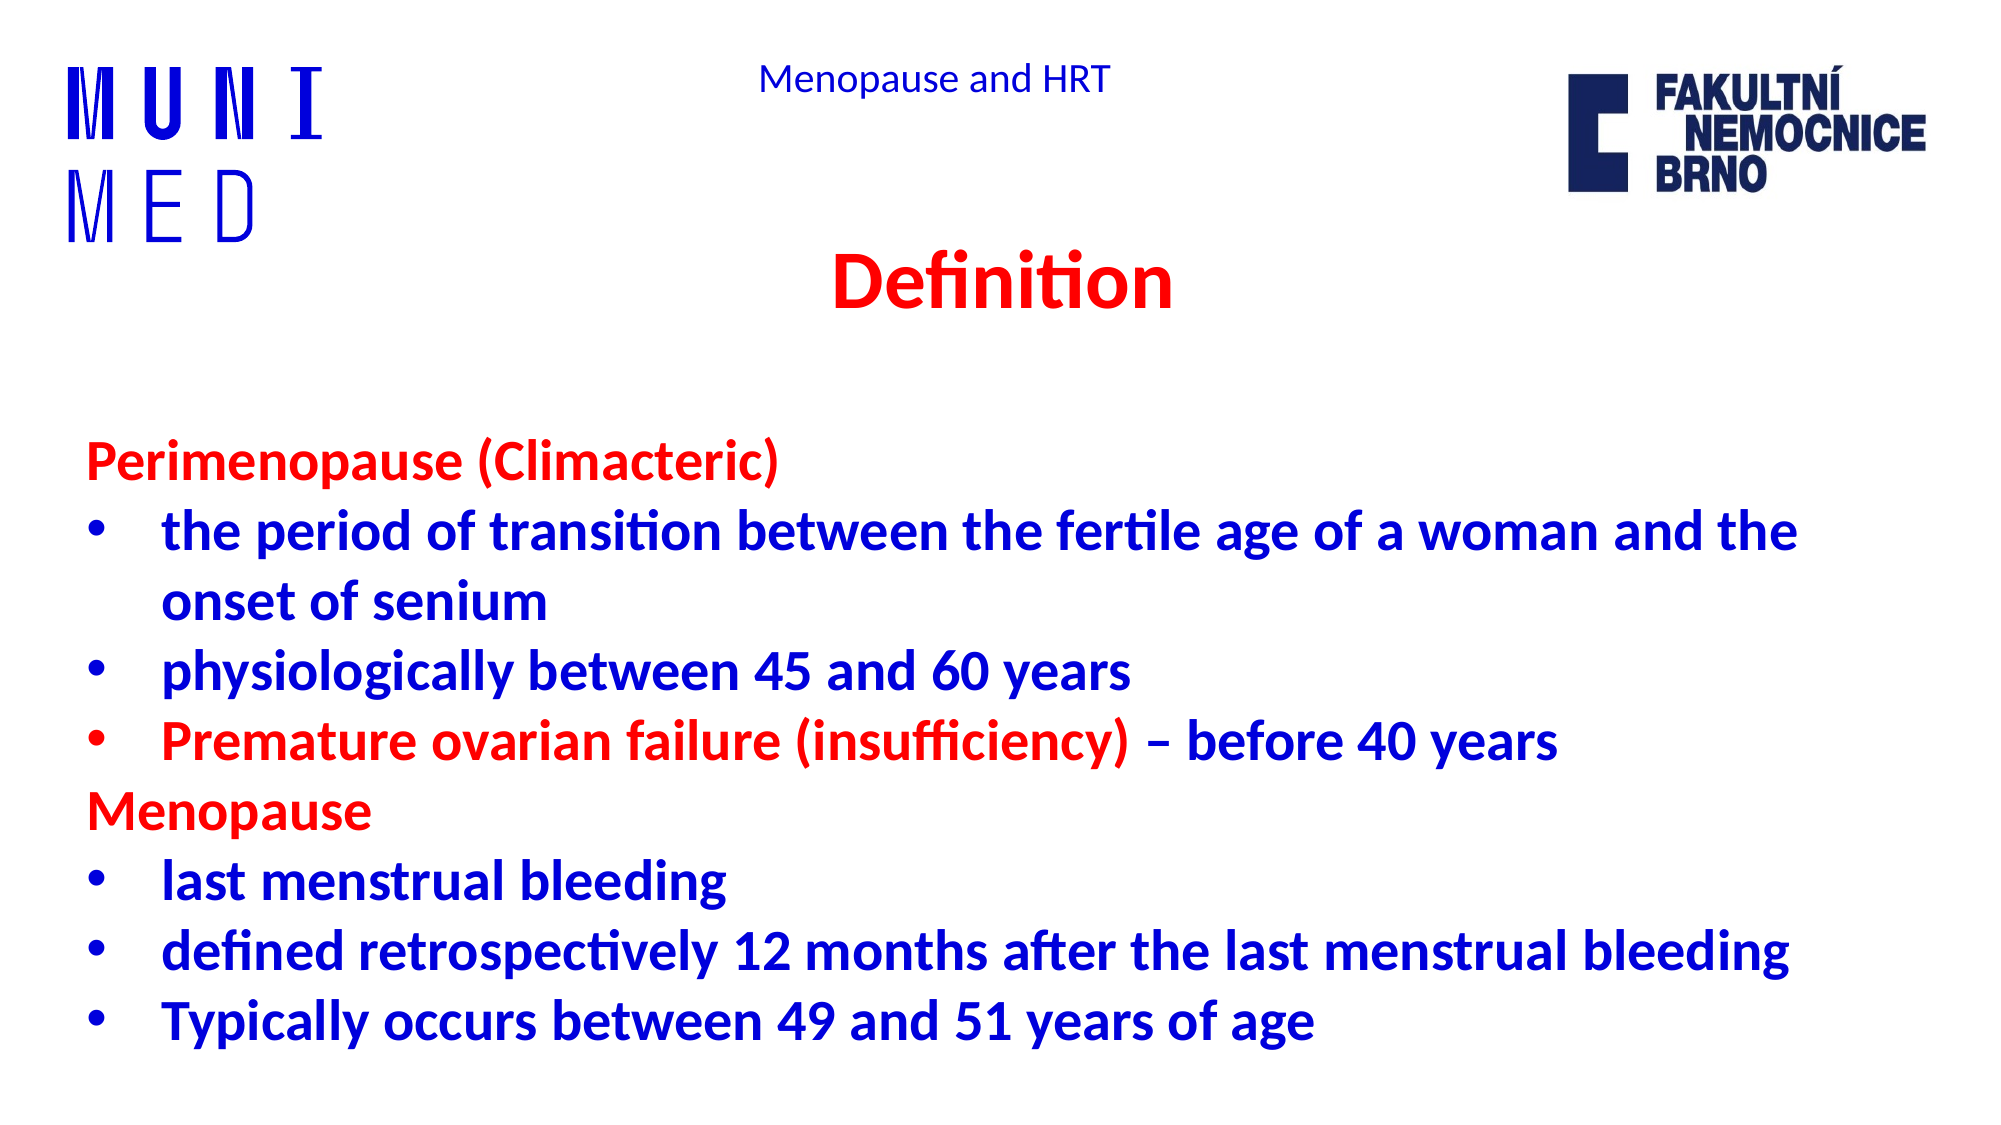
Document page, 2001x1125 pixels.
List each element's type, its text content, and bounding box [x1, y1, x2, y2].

picture [1537, 33, 1956, 232]
text_box Perimenopause (Climacteric) the period of transition between the fertile age of a woman and the onset of senium physiologically between 45 and 60 years Premature ovarian failure (insufficiency) – before 40 years Menopause last menstrual bleeding defined retrospectively 12 months after the last menstrual bleeding Typically occurs between 49 and 51 years of age [71, 414, 1913, 1125]
text_box Definition [3, 218, 2000, 334]
text_box Menopause and HRT [423, 50, 1446, 113]
